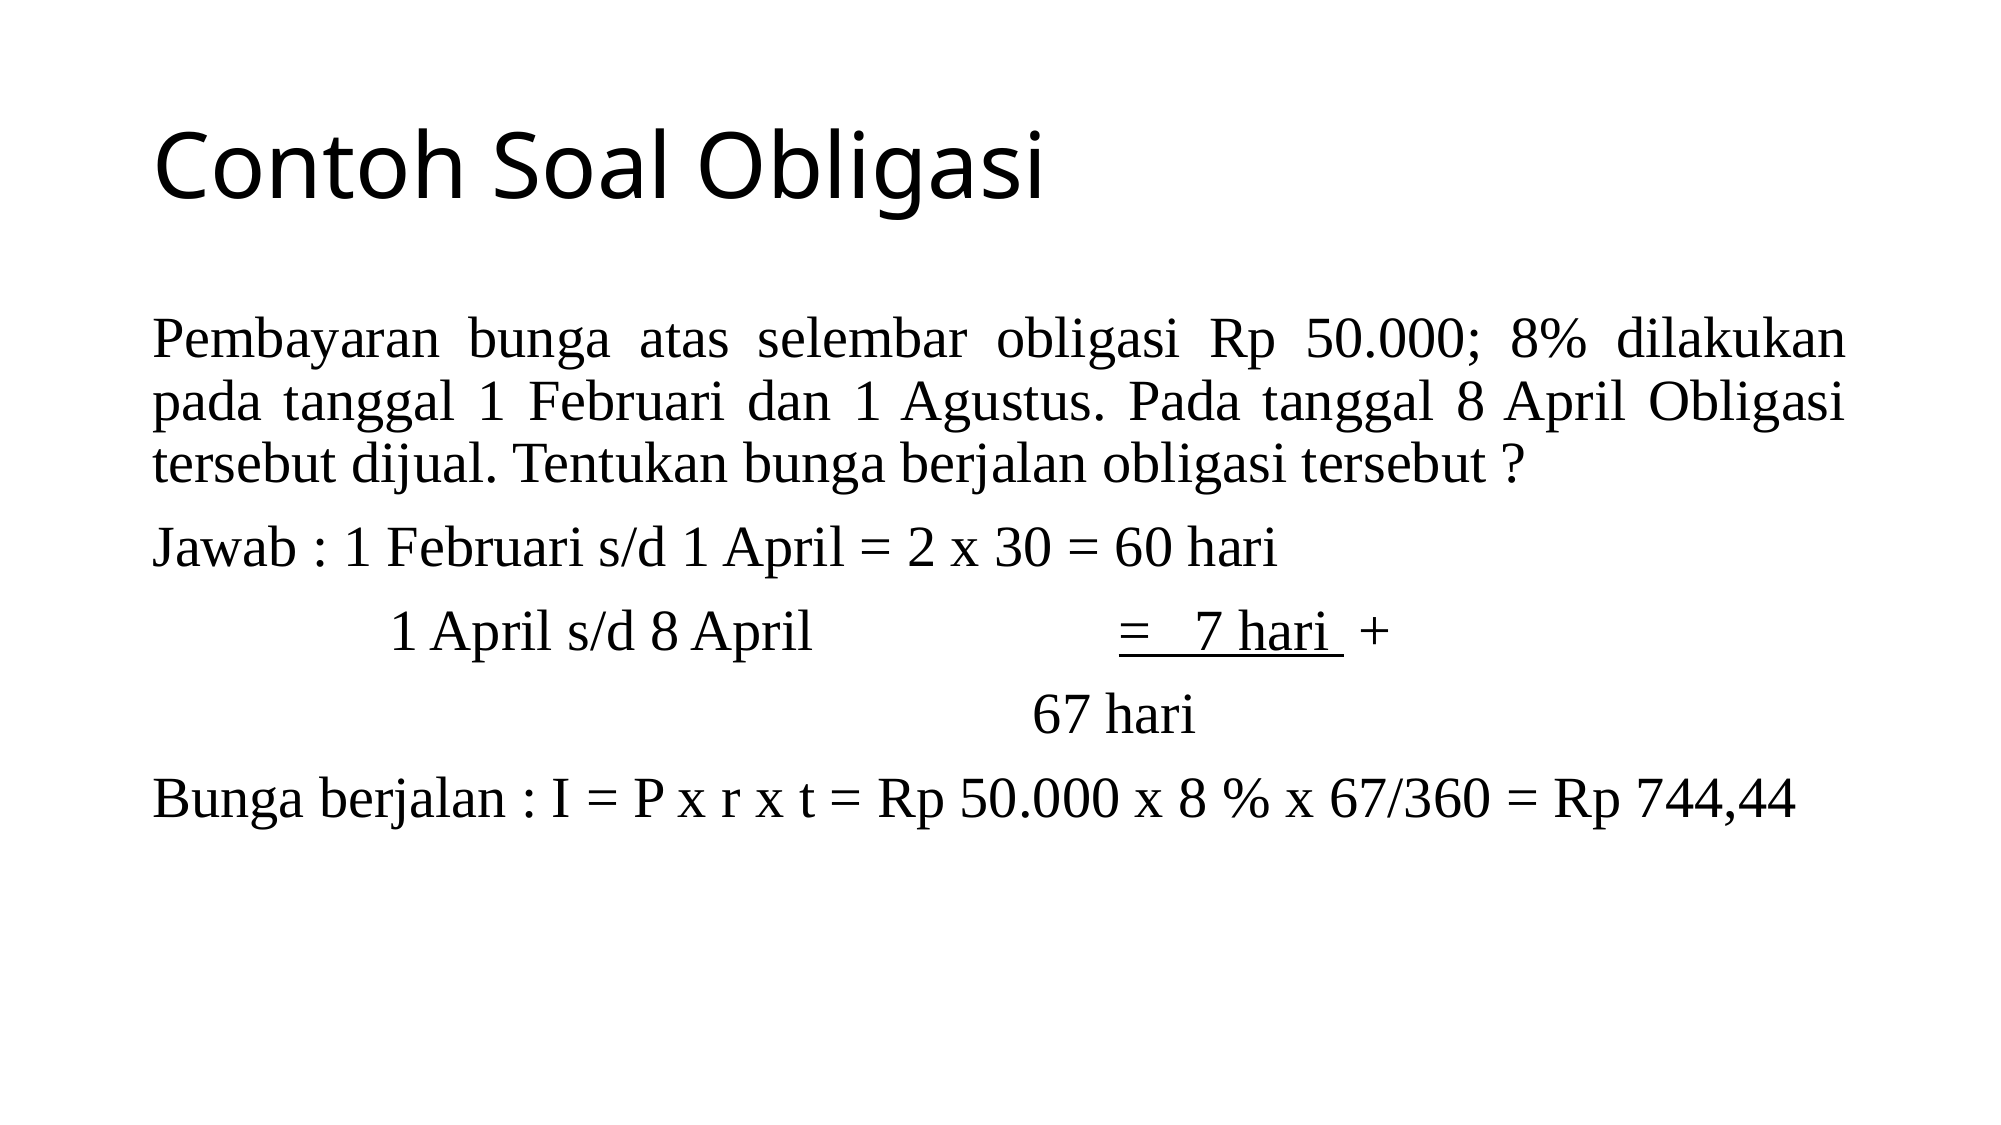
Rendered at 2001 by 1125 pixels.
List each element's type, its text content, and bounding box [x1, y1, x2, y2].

list Pembayaran bunga atas selembar obligasi Rp 50.000; 8% dilakukan pada tanggal 1 Februari dan 1 Agustus. Pada tanggal 8 April Obligasi tersebut dijual. Tentukan bunga berjalan obligasi tersebut ? Jawab : 1 Februari s/d 1 April = 2 x 30 = 60 hari 1 April s/d 8 April = 7 hari + 67 hari Bunga berjalan : I = P x r x t = Rp 50.000 x 8 % x 67/360 = Rp 744,44 [137, 299, 1863, 1014]
title Contoh Soal Obligasi [137, 59, 1863, 278]
